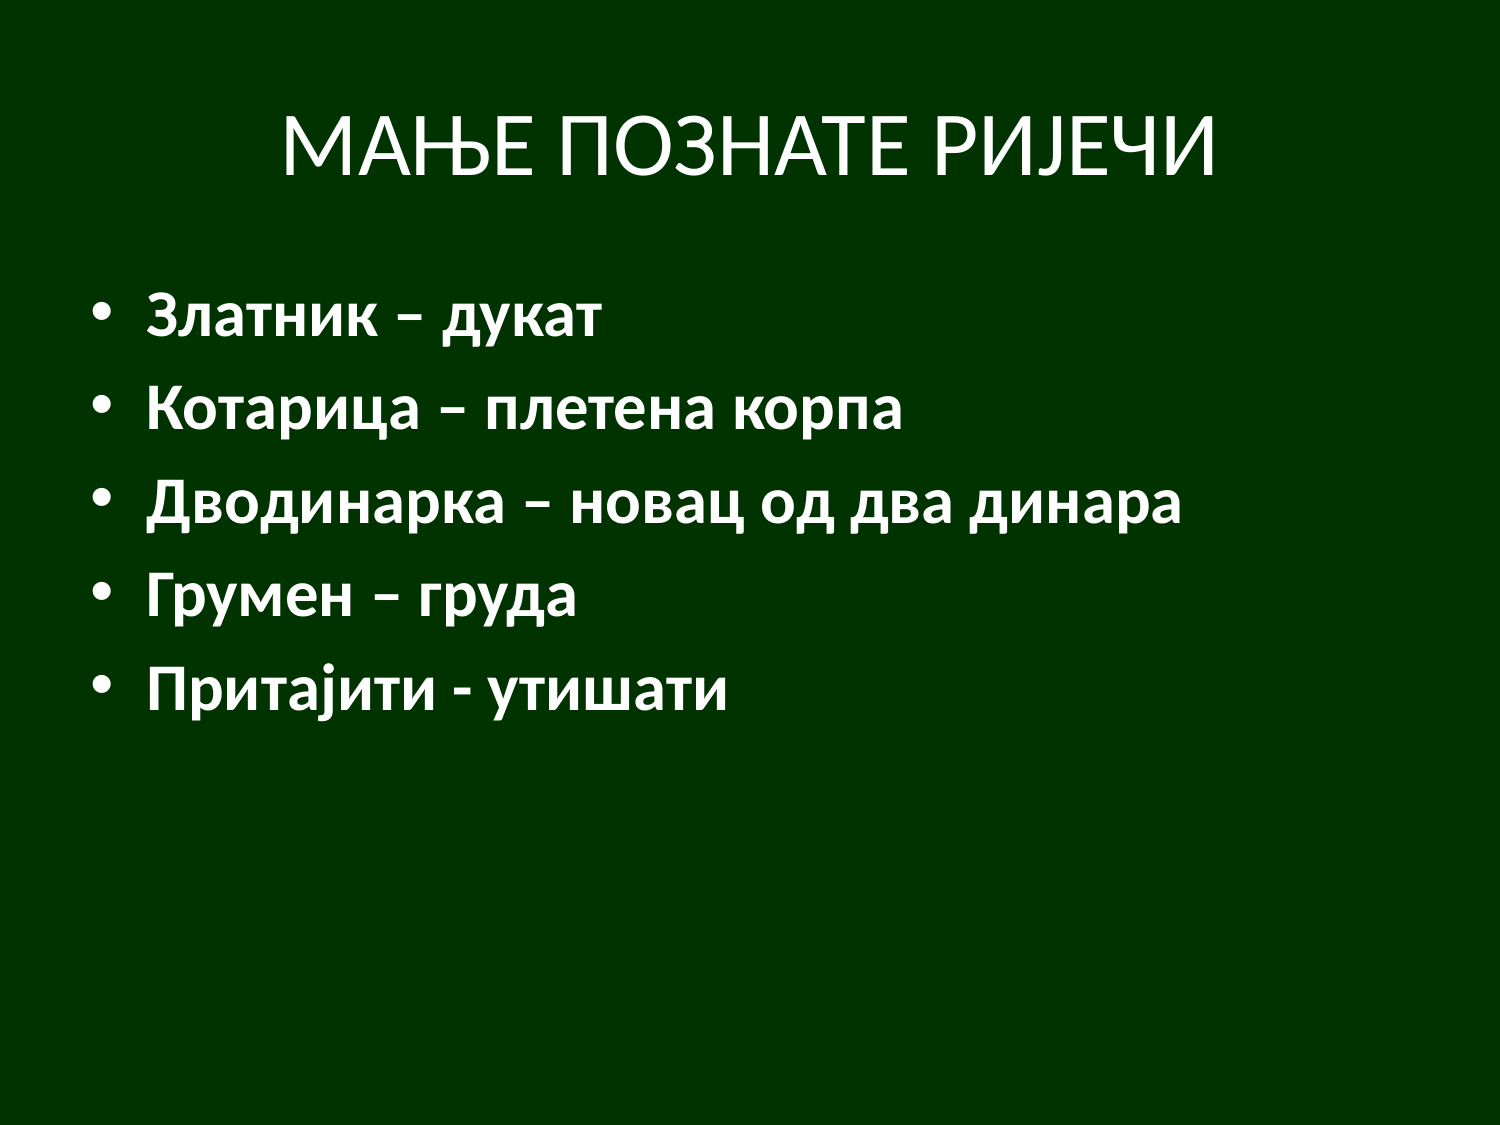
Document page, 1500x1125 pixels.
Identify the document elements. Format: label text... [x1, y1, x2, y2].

list Златник – дукат Котарица – плетена корпа Дводинарка – новац од два динара Грумен – груда Притајити - утишати [73, 260, 1427, 1007]
title МАЊЕ ПОЗНАТЕ РИЈЕЧИ [75, 45, 1425, 233]
